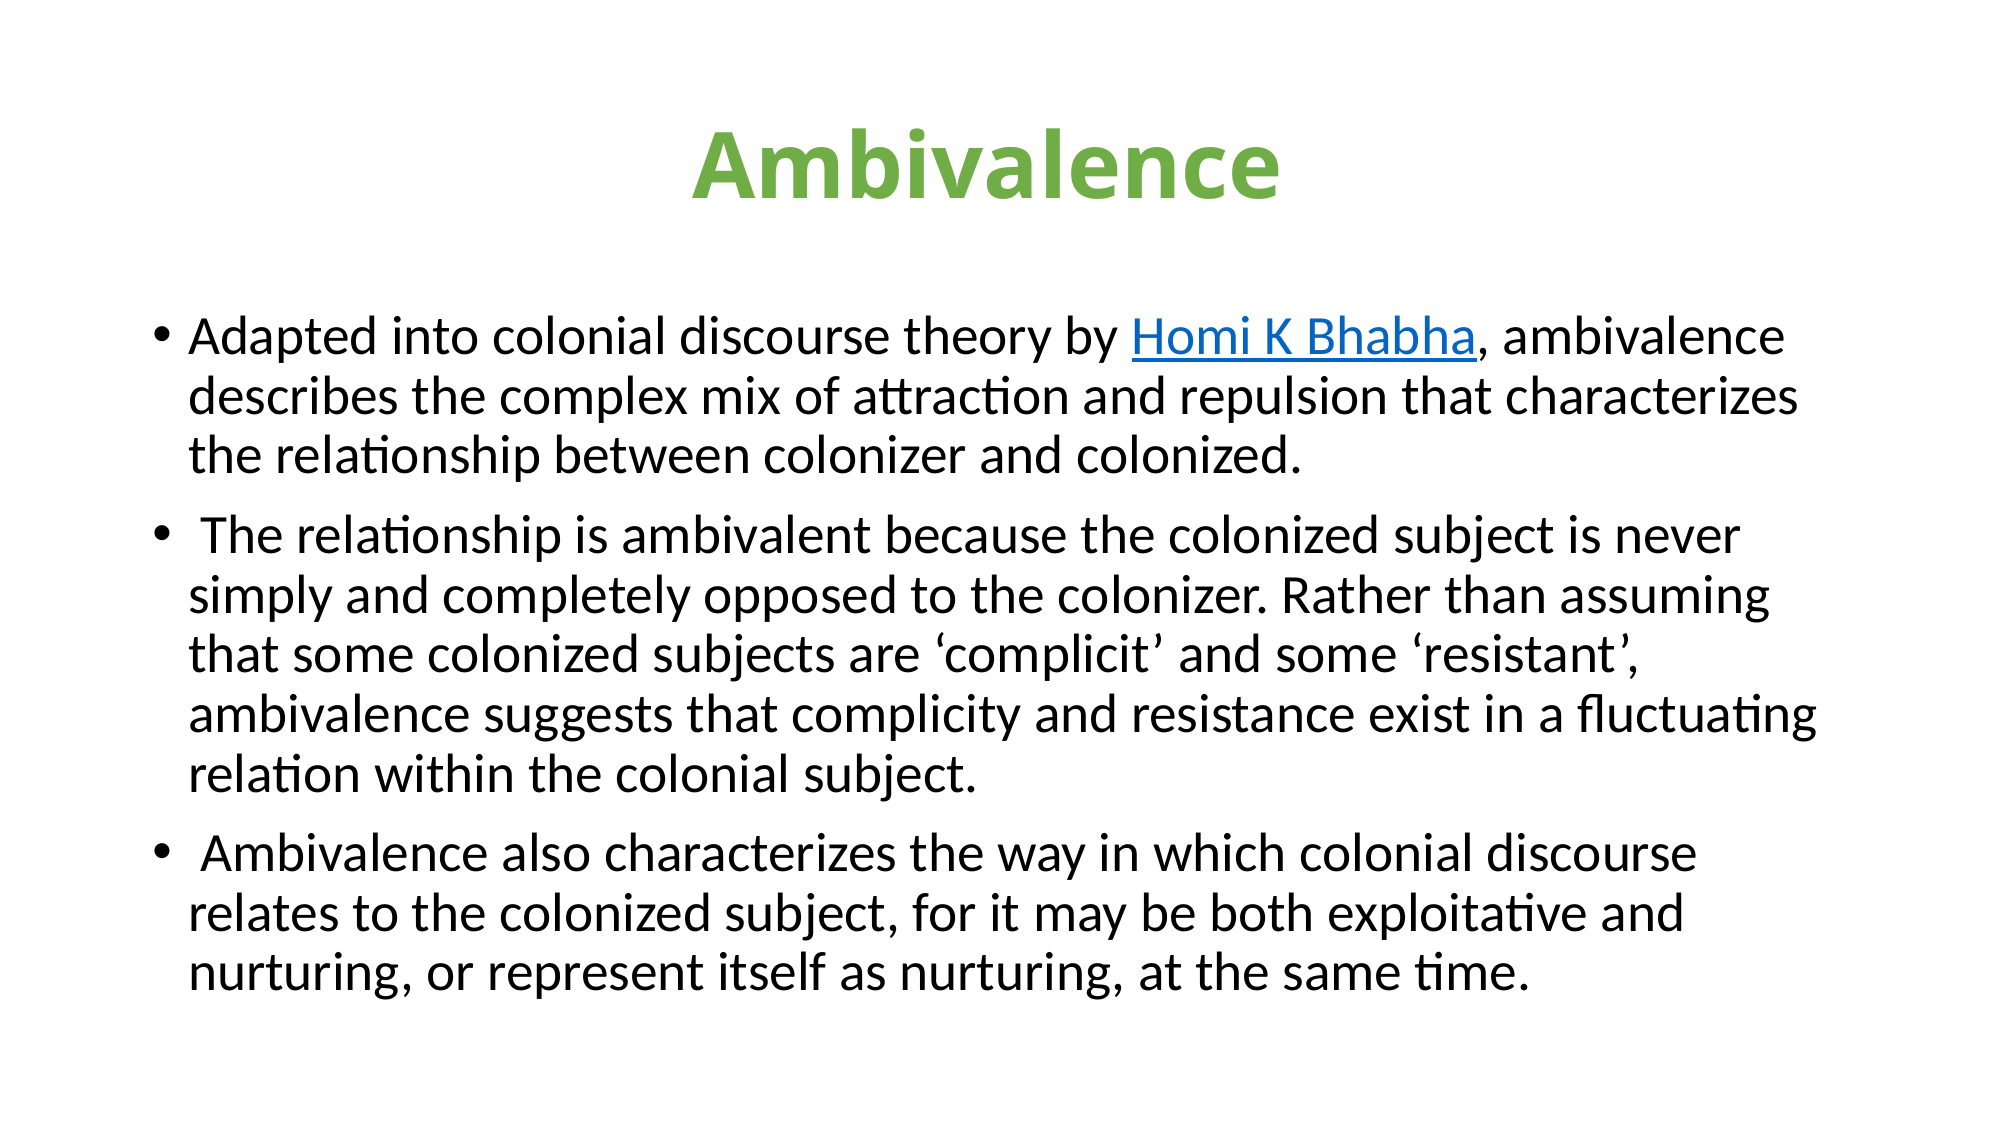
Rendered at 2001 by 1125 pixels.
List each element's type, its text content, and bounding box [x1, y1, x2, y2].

title Ambivalence [137, 59, 1863, 278]
list Adapted into colonial discourse theory by Homi K Bhabha, ambivalence describes the complex mix of attraction and repulsion that characterizes the relationship between colonizer and colonized. The relationship is ambivalent because the colonized subject is never simply and completely opposed to the colonizer. Rather than assuming that some colonized subjects are ‘complicit’ and some ‘resistant’, ambivalence suggests that complicity and resistance exist in a fluctuating relation within the colonial subject. Ambivalence also characterizes the way in which colonial discourse relates to the colonized subject, for it may be both exploitative and nurturing, or represent itself as nurturing, at the same time. [137, 299, 1863, 1014]
